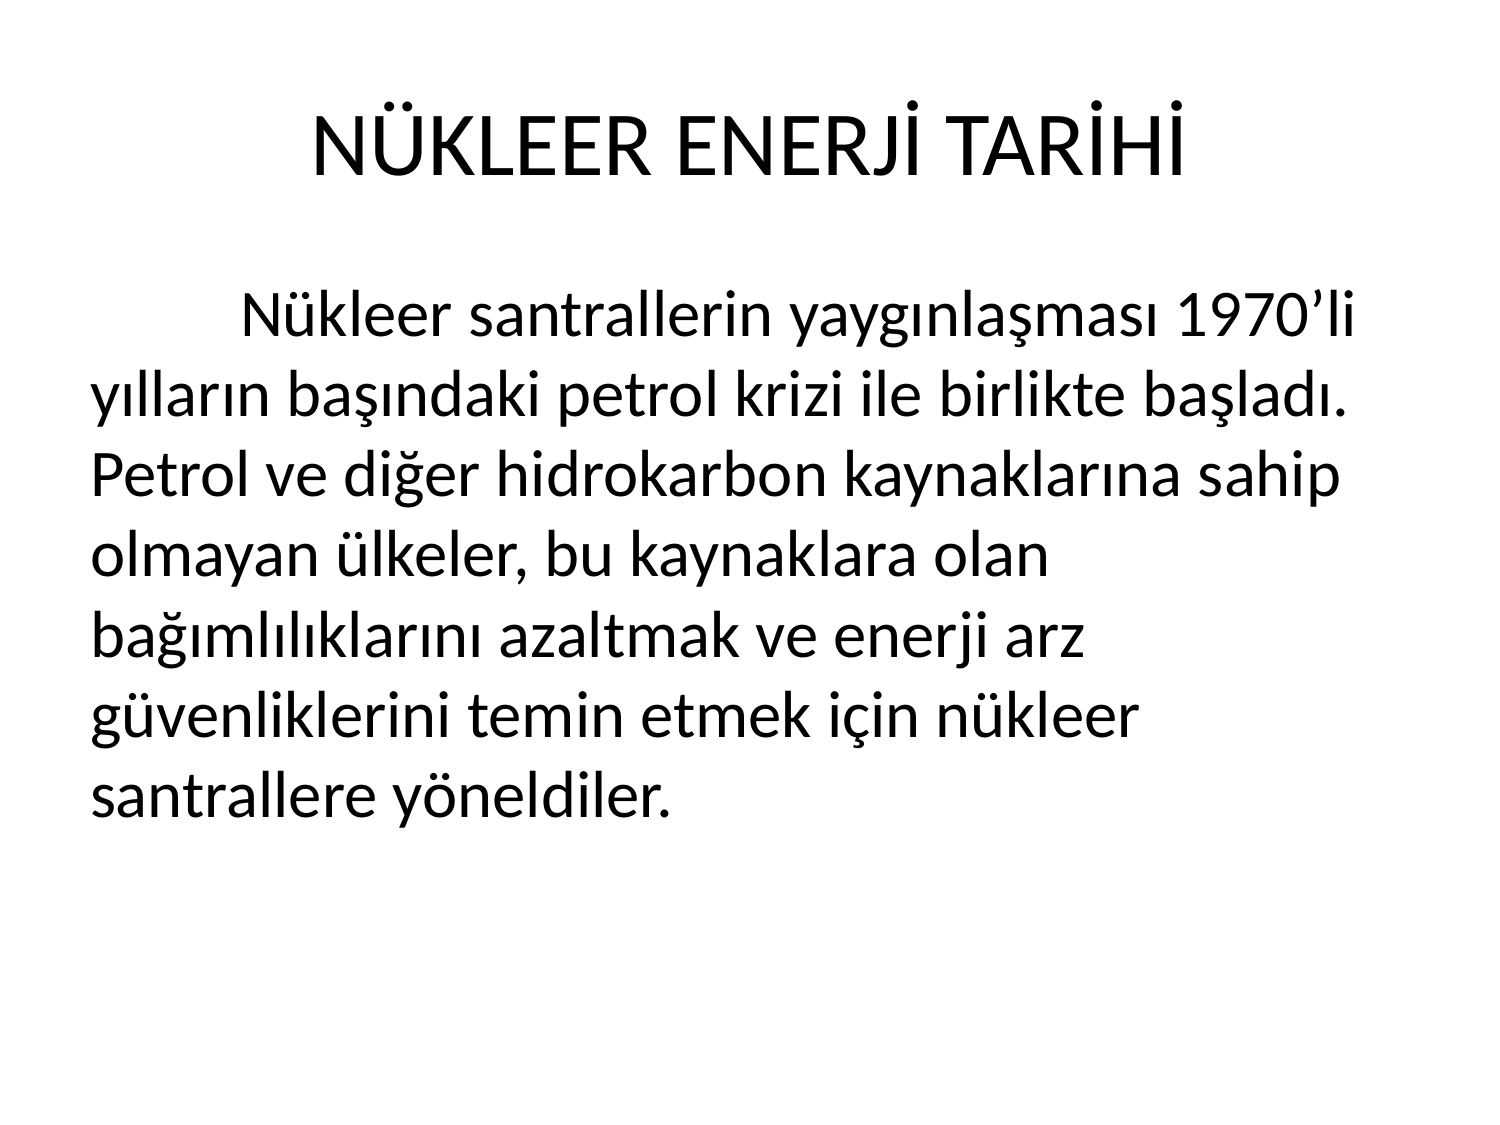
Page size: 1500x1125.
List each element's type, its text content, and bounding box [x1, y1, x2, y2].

title NÜKLEER ENERJİ TARİHİ [75, 45, 1425, 233]
list Nükleer santrallerin yaygınlaşması 1970’li yılların başındaki petrol krizi ile birlikte başladı. Petrol ve diğer hidrokarbon kaynaklarına sahip olmayan ülkeler, bu kaynaklara olan bağımlılıklarını azaltmak ve enerji arz güvenliklerini temin etmek için nükleer santrallere yöneldiler. [75, 262, 1425, 1005]
